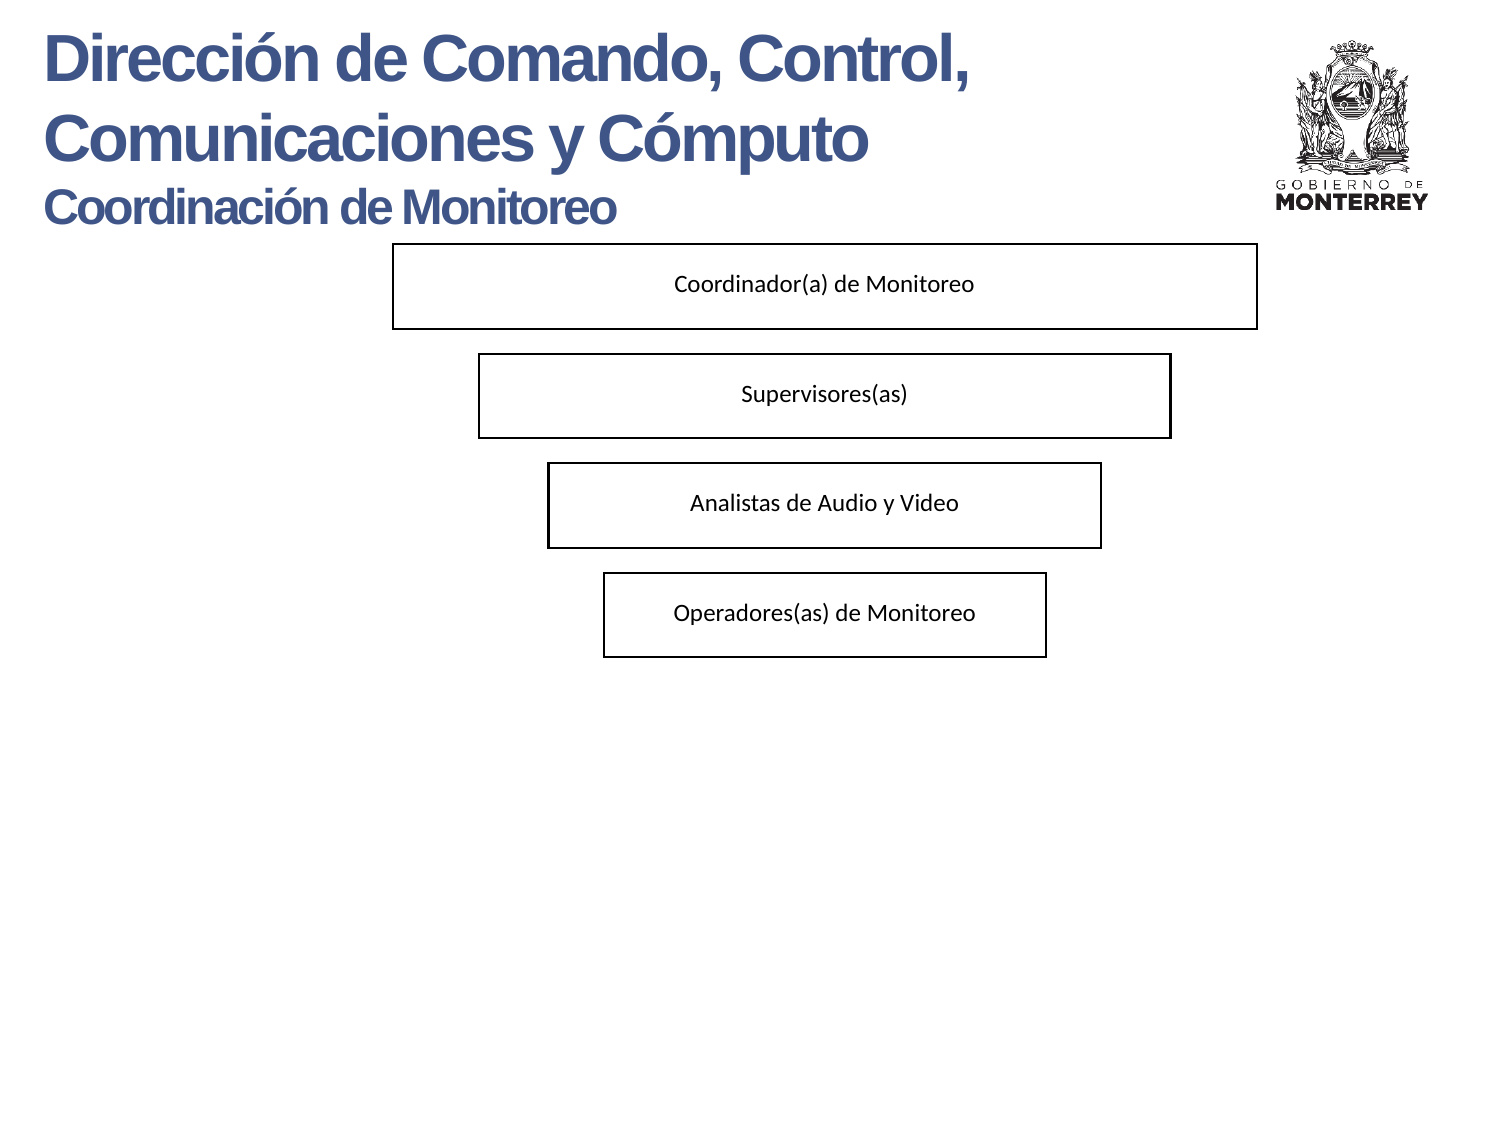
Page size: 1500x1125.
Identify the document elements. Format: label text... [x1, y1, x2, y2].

text_box Dirección de Comando, Control, Comunicaciones y Cómputo Coordinación de Monitoreo [28, 7, 1149, 242]
picture [1257, 30, 1447, 220]
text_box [284, 244, 1365, 986]
